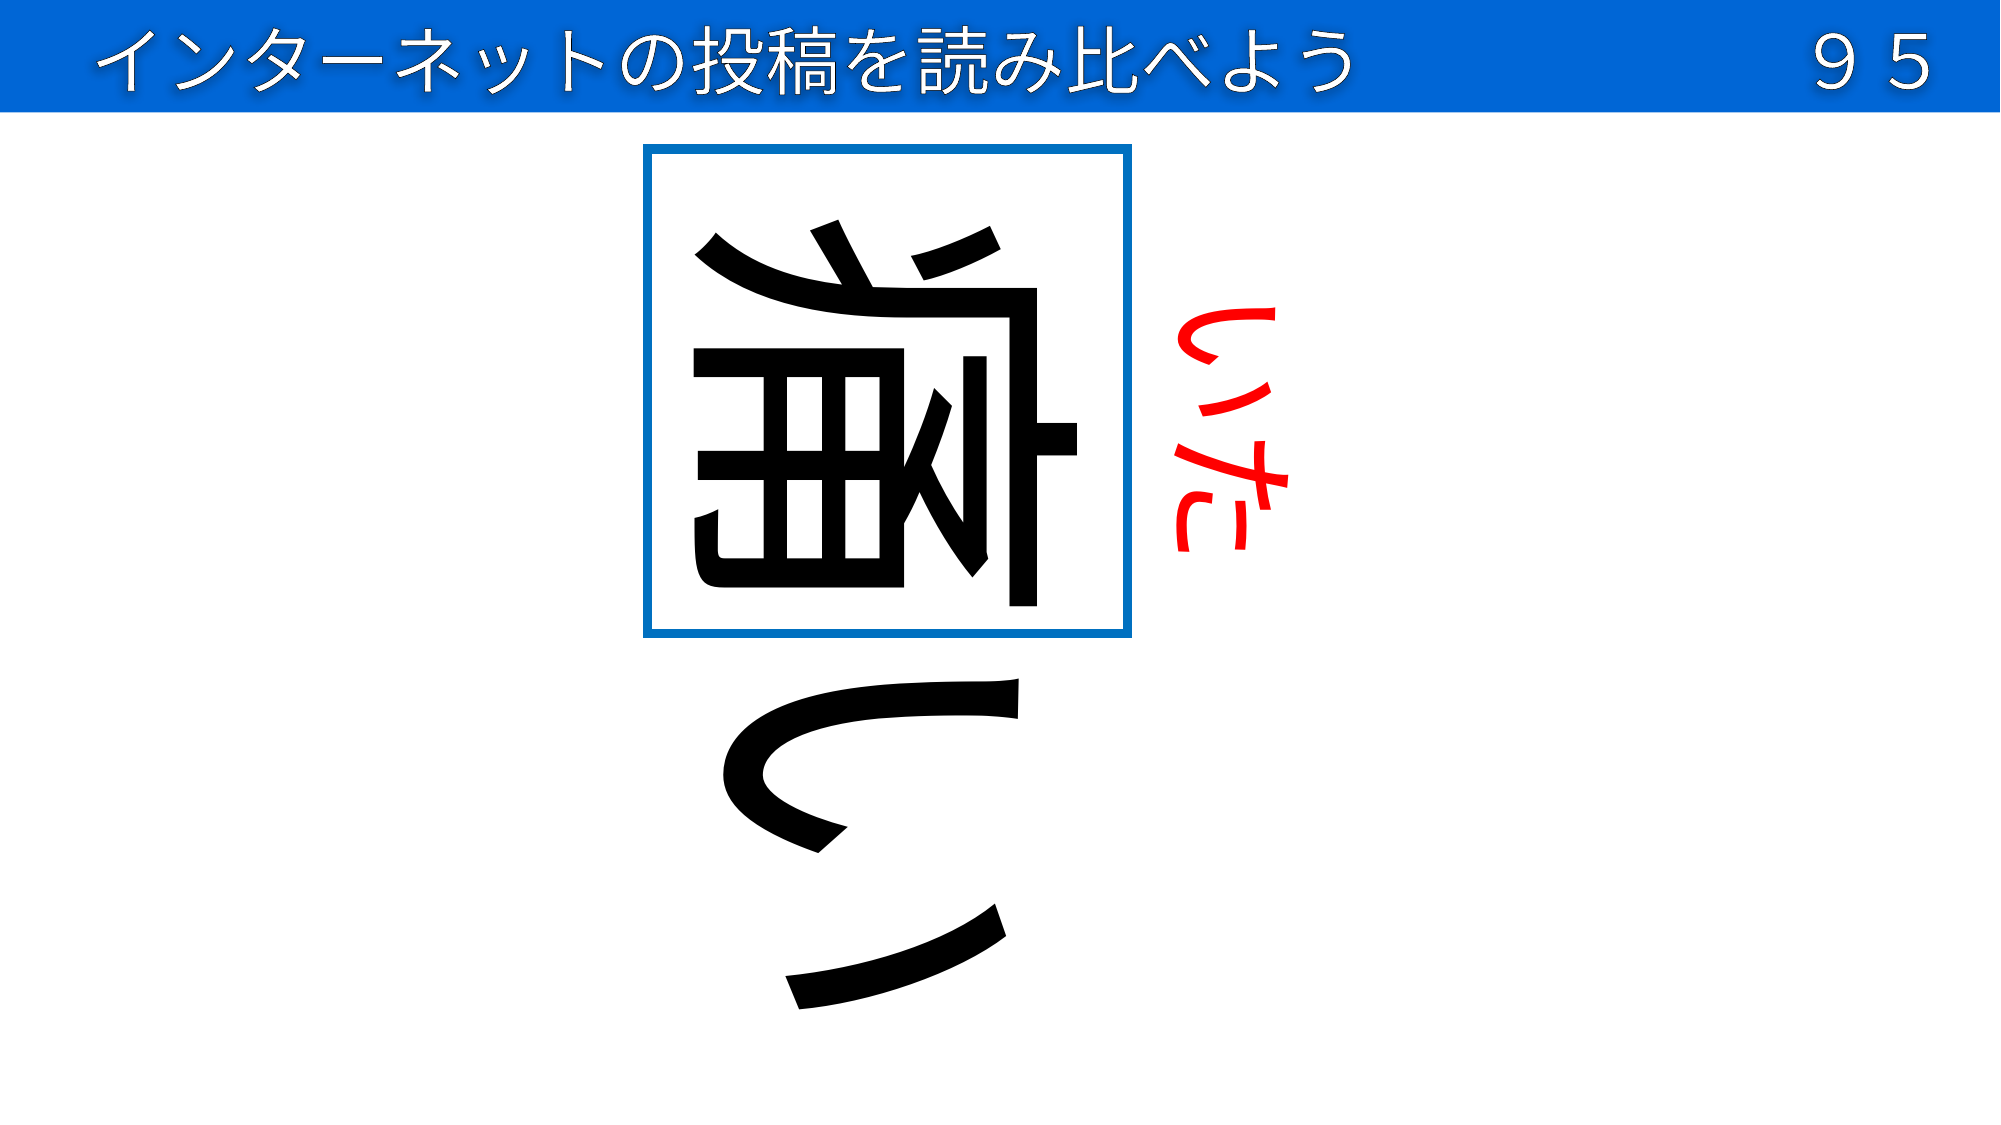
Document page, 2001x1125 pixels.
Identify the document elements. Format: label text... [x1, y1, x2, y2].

text_box インターネットの投稿を読み比べよう [75, 6, 1390, 112]
text_box ９５ [1782, 6, 1963, 112]
text_box [646, 148, 1129, 634]
text_box [0, 0, 2000, 113]
text_box いた [1152, 275, 1325, 569]
text_box 痛い [616, 195, 1152, 1125]
